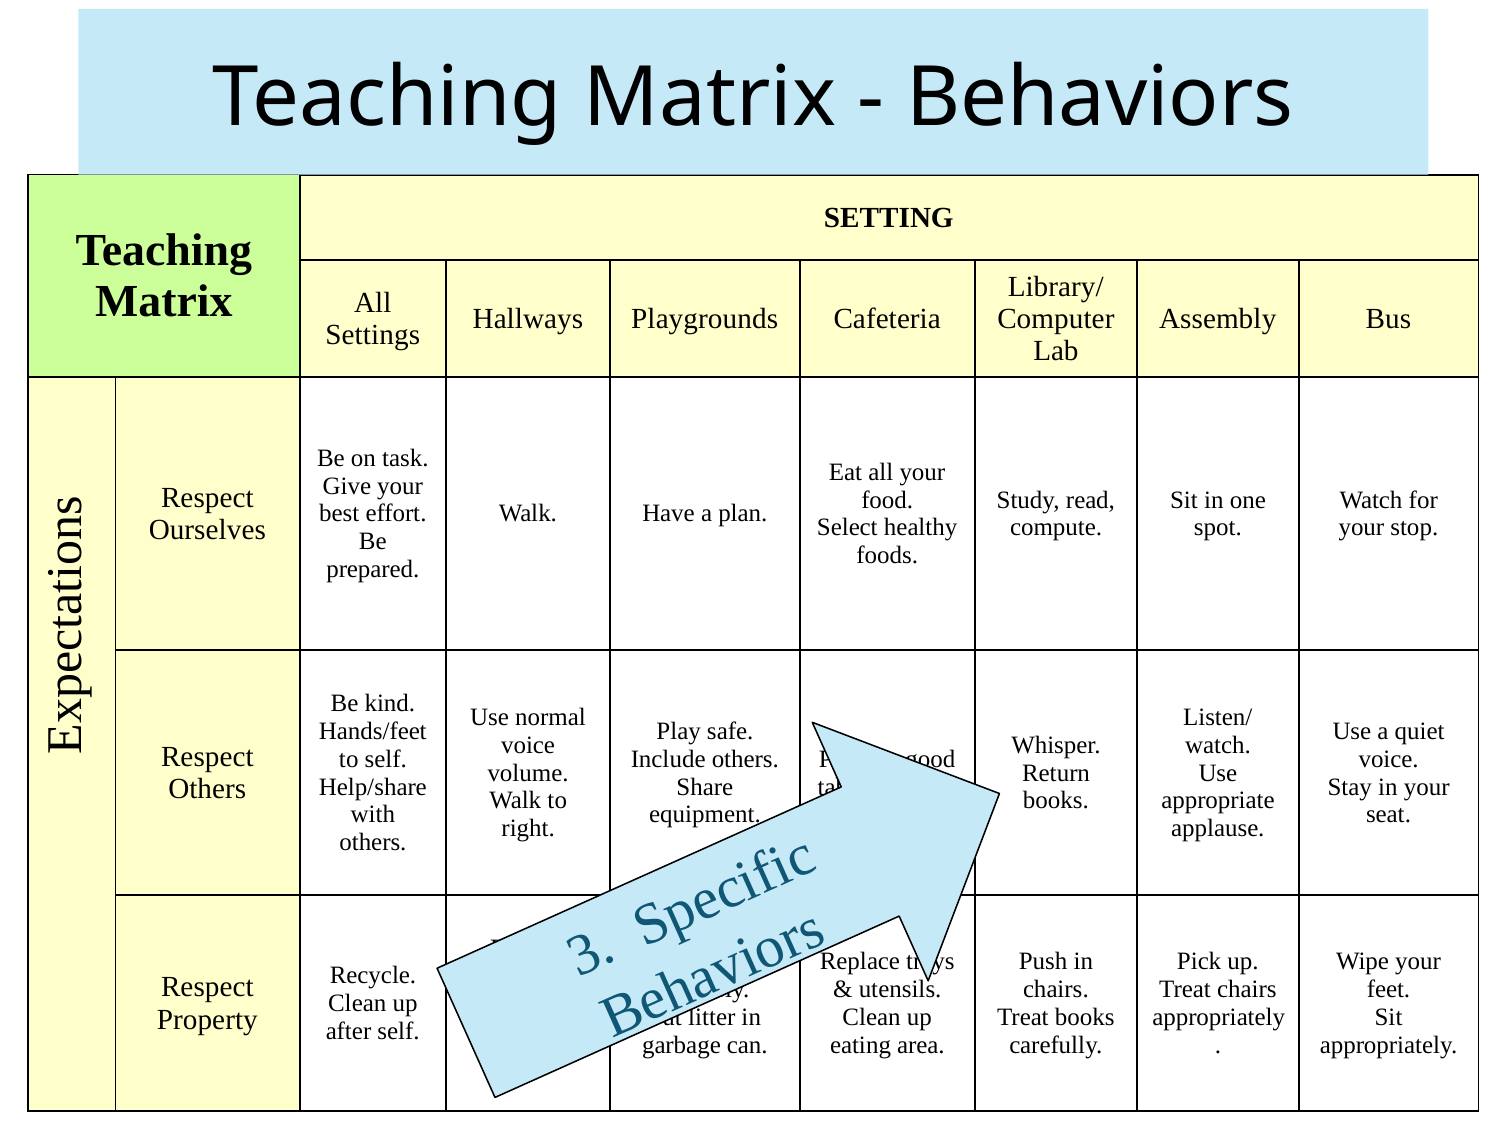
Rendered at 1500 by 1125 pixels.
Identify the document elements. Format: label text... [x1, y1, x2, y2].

table_cell [29, 378, 115, 1110]
table_cell Respect Ourselves [116, 378, 299, 649]
table_header Teaching Matrix [29, 175, 299, 376]
table_cell Respect Others [116, 651, 299, 894]
table_cell Use a quiet voice. Stay in your seat. [1300, 651, 1478, 894]
table_cell Walk. [447, 378, 609, 649]
table_cell Practice good table manners [801, 651, 974, 804]
text_box 3. Specific Behaviors [437, 722, 1000, 1098]
table_cell Watch for your stop. [1300, 378, 1478, 649]
table_cell Be kind. Hands/feet to self. Help/share with others. [301, 651, 445, 894]
table_cell Replace trays & utensils. Clean up eating area. [801, 896, 974, 1110]
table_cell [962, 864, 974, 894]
table_cell Push in chairs. Treat books carefully. [976, 896, 1136, 1110]
table_cell Use normal voice volume. Walk to right. [447, 651, 609, 894]
table_cell Have a plan. [611, 378, 799, 649]
table_cell Pick up litter. Maintain physical space. [447, 993, 609, 1110]
table_cell All Settings [301, 261, 445, 376]
title Teaching Matrix - Behaviors [78, 8, 1429, 175]
table_cell Pick up. Treat chairs appropriately. [1138, 896, 1298, 1110]
table_cell Wipe your feet. Sit appropriately. [1300, 896, 1478, 1110]
table_cell Study, read, compute. [976, 378, 1136, 649]
table_cell Library/ Computer Lab [976, 261, 1136, 376]
table_cell Respect Property [116, 896, 299, 1110]
table_cell Pick up litter. Maintain physical space. [447, 896, 595, 963]
table_cell Be on task. Give your best effort. Be prepared. [301, 378, 445, 649]
table_cell Play safe. Include others. Share equipment. [611, 651, 799, 889]
table_cell Eat all your food. Select healthy foods. [801, 378, 974, 649]
table_cell Recycle. Clean up after self. [301, 896, 445, 1110]
table_cell Cafeteria [801, 261, 974, 376]
table_header SETTING [301, 176, 1478, 259]
table_cell Sit in one spot. [1138, 378, 1298, 649]
table_cell Use equipment properly. Put litter in garbage can. [611, 962, 799, 1110]
table_cell Bus [1300, 261, 1478, 376]
table_cell Hallways [447, 261, 609, 376]
text_box Expectations [30, 412, 101, 838]
table_cell Listen/watch. Use appropriate applause. [1138, 651, 1298, 894]
table_cell Playgrounds [611, 261, 799, 376]
table_cell Assembly [1138, 261, 1298, 376]
table_cell Whisper. Return books. [976, 651, 1136, 894]
